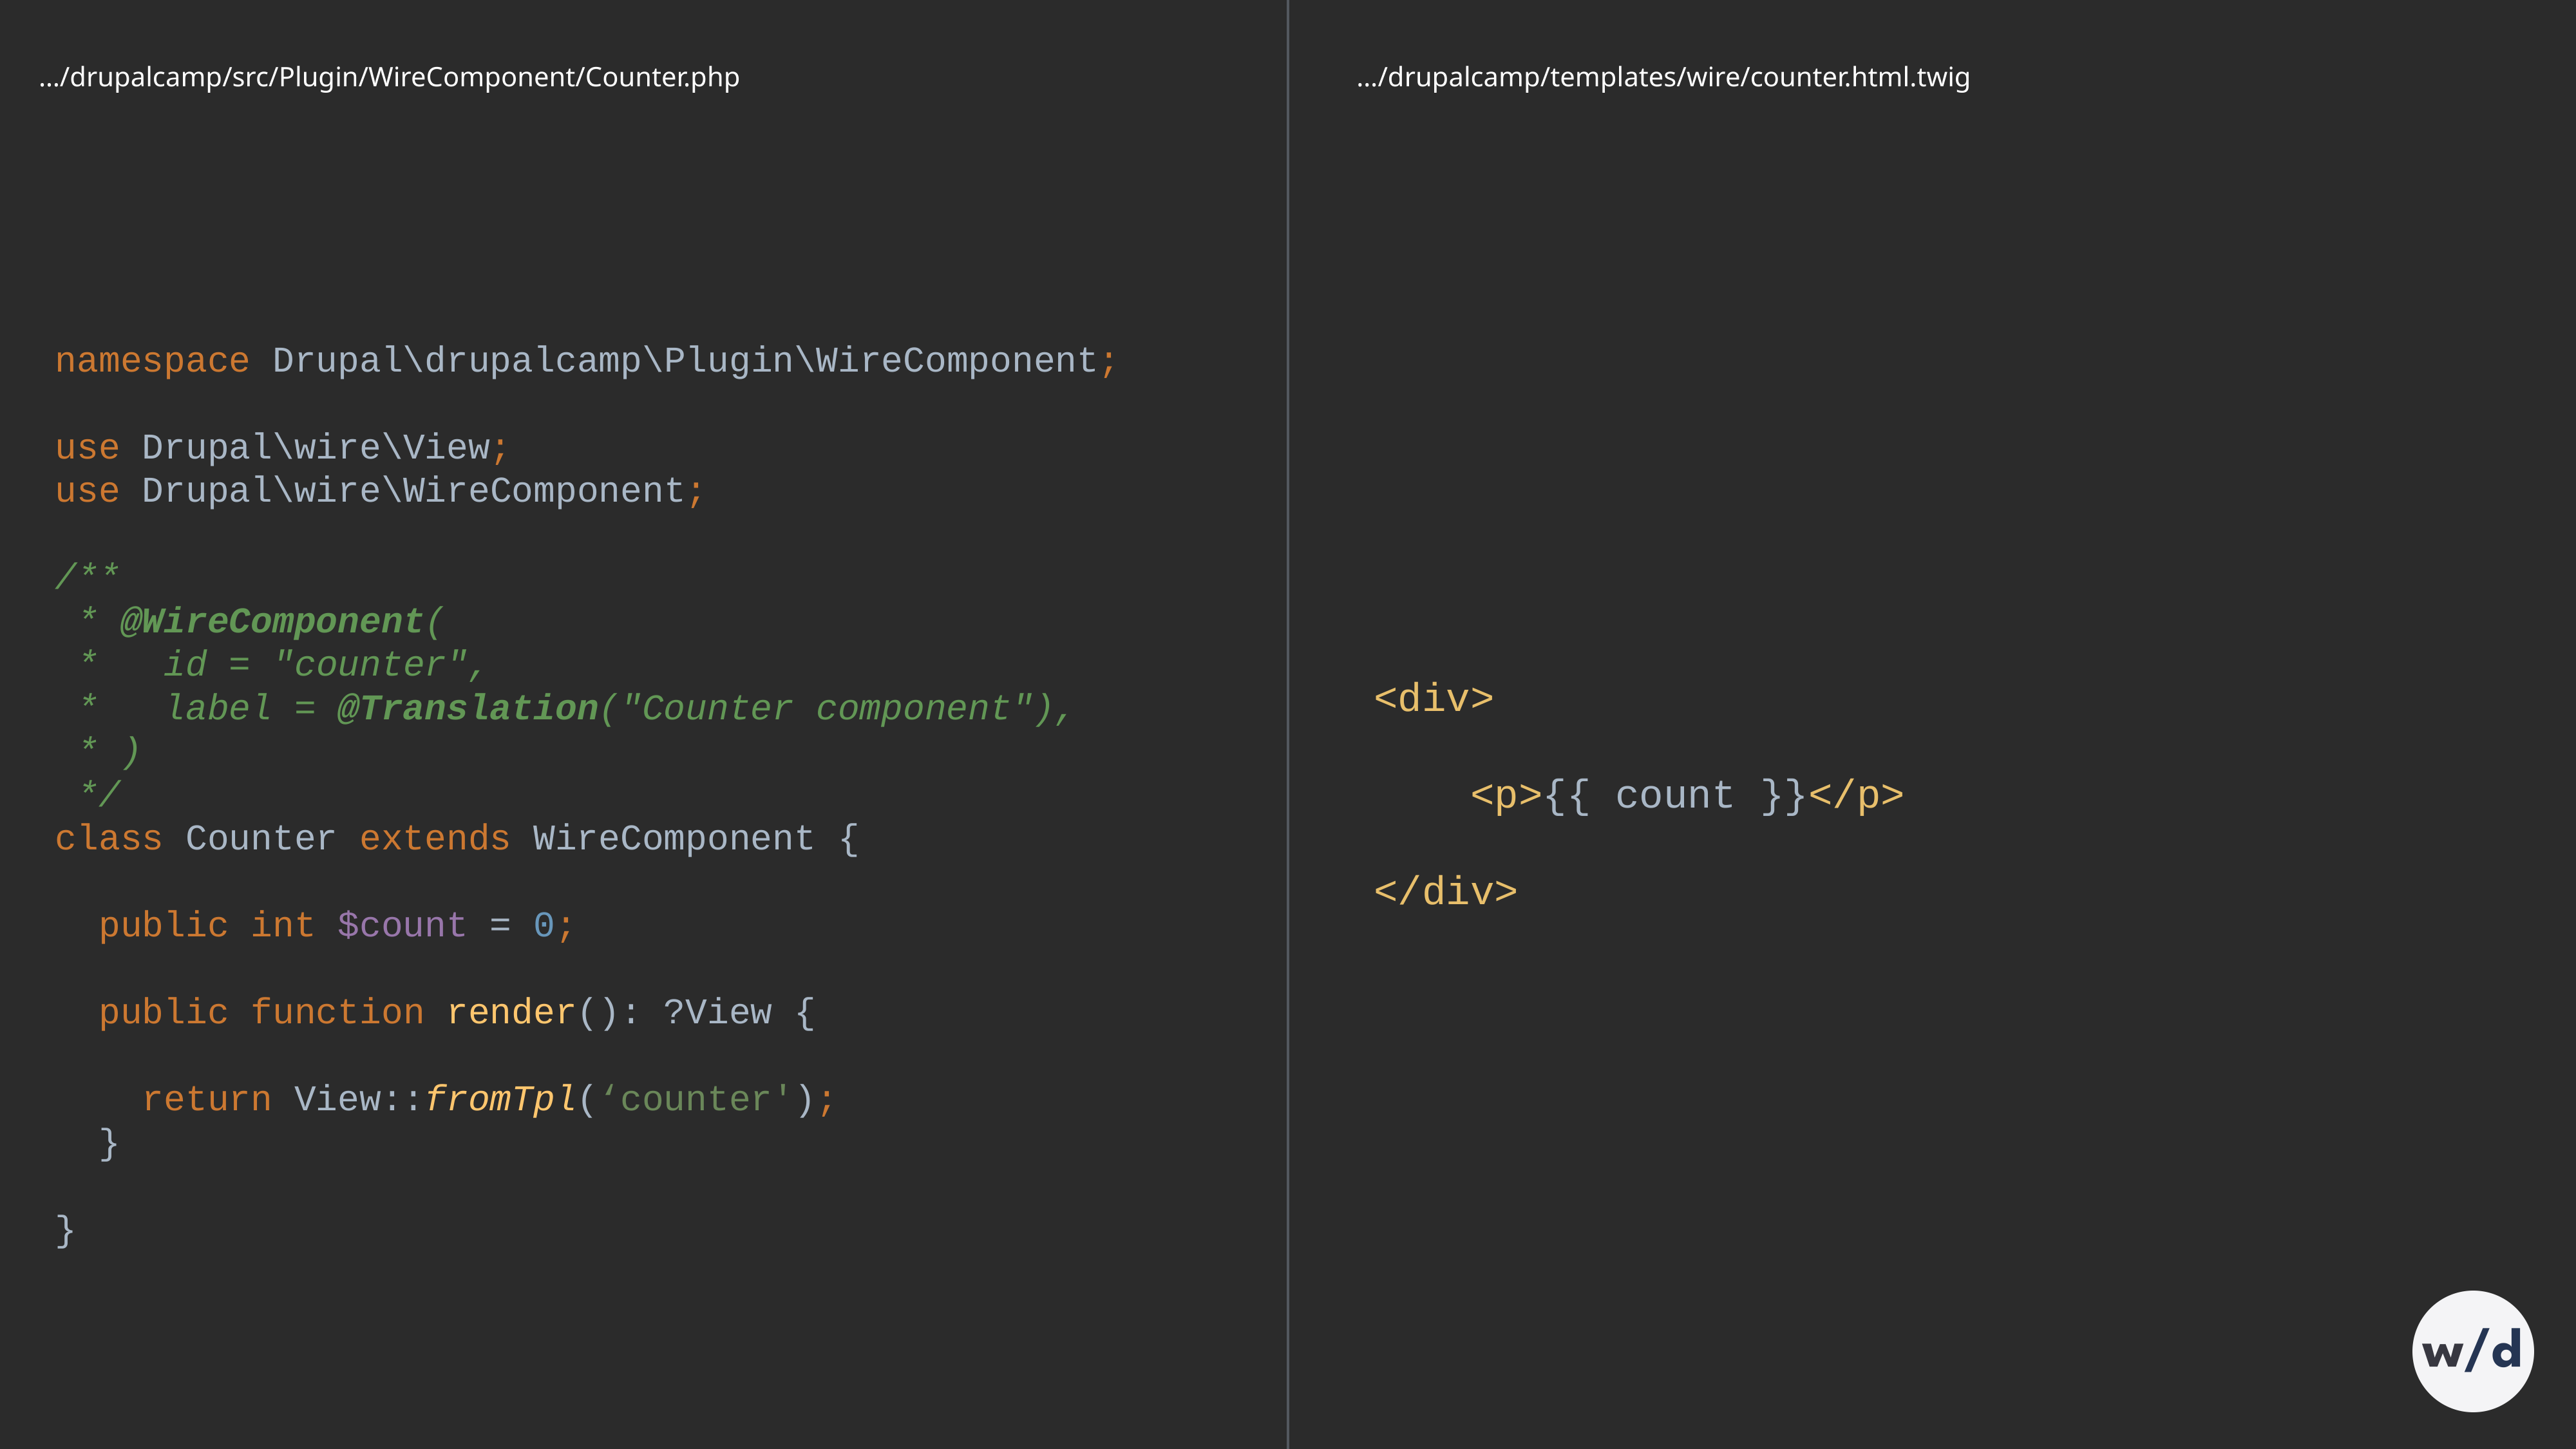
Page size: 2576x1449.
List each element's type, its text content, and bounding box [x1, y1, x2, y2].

picture [2412, 1291, 2534, 1413]
text_box …/drupalcamp/templates/wire/counter.html.twig [1351, 58, 1977, 98]
text_box namespace Drupal\drupalcamp\Plugin\WireComponent; use Drupal\wire\View; use Drupal\wire\WireComponent; /** * @WireComponent( * id = "counter", * label = @Translation("Counter component"), * ) */ class Counter extends WireComponent { public int $count = 0; public function render(): ?View { return View::fromTpl(‘counter'); } } [50, 330, 1208, 1254]
text_box …/drupalcamp/src/Plugin/WireComponent/Counter.php [33, 58, 746, 98]
text_box <div> <p>{{ count }}</p> </div> [1368, 665, 1911, 918]
